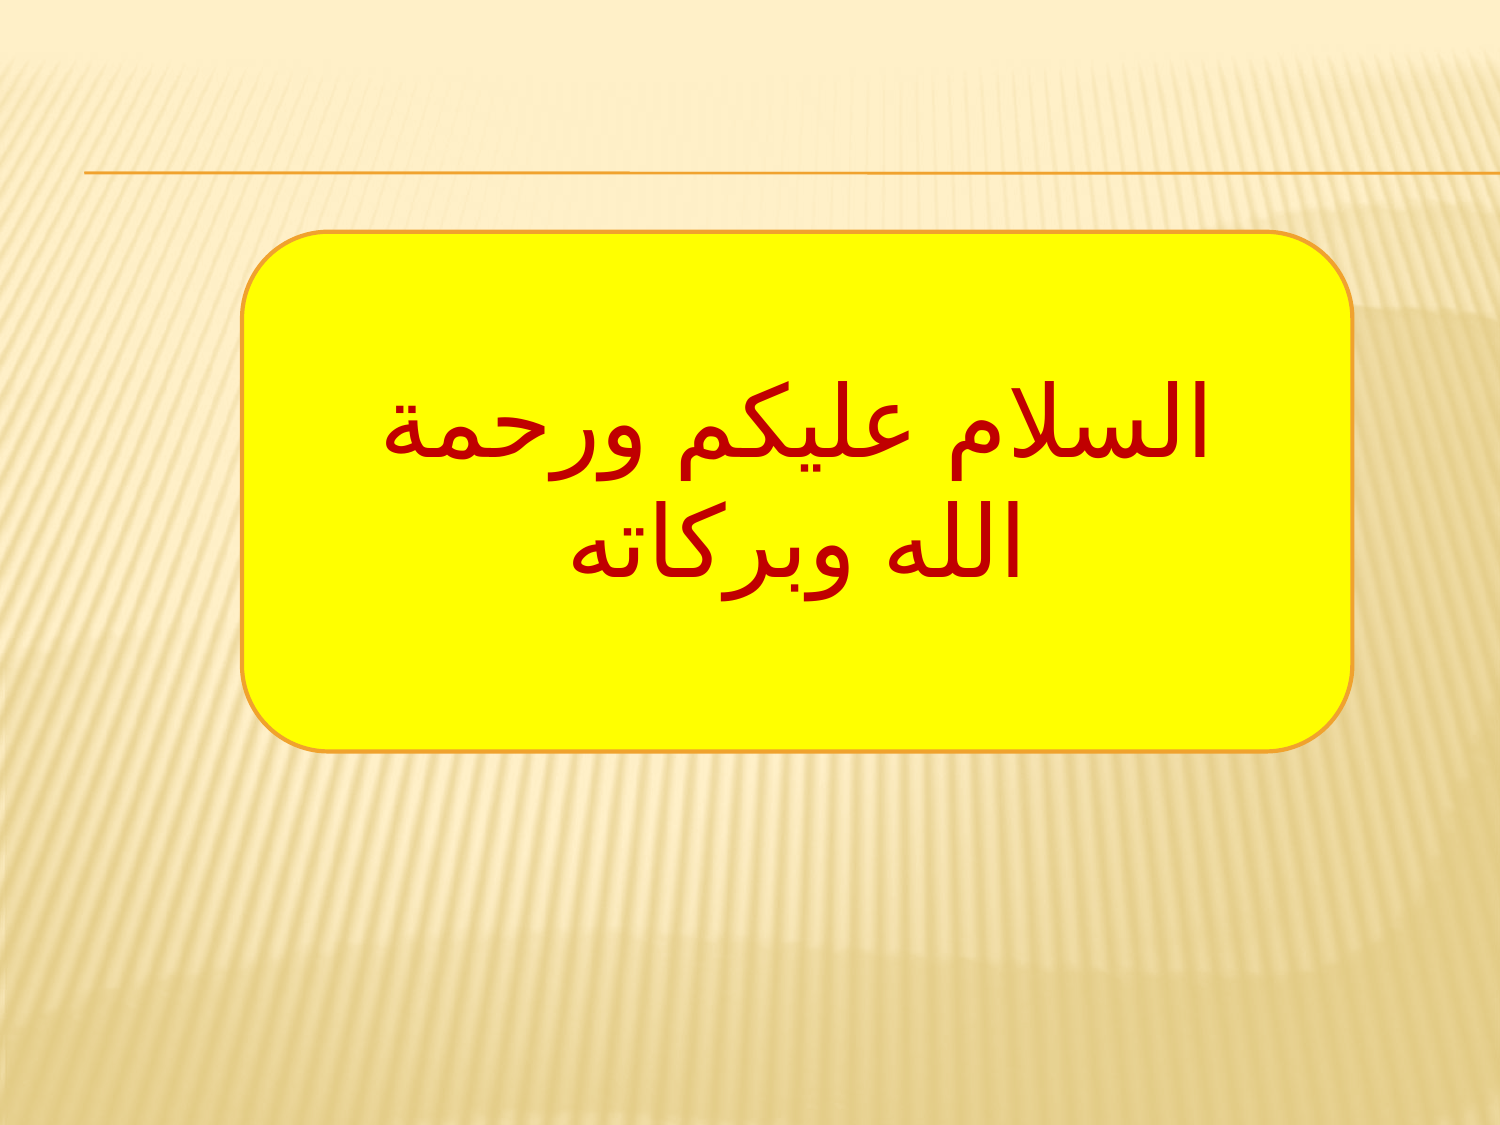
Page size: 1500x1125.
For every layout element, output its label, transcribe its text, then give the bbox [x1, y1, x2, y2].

text_box السلام عليكم ورحمة الله وبركاته [324, 349, 1270, 605]
text_box [239, 229, 1355, 754]
